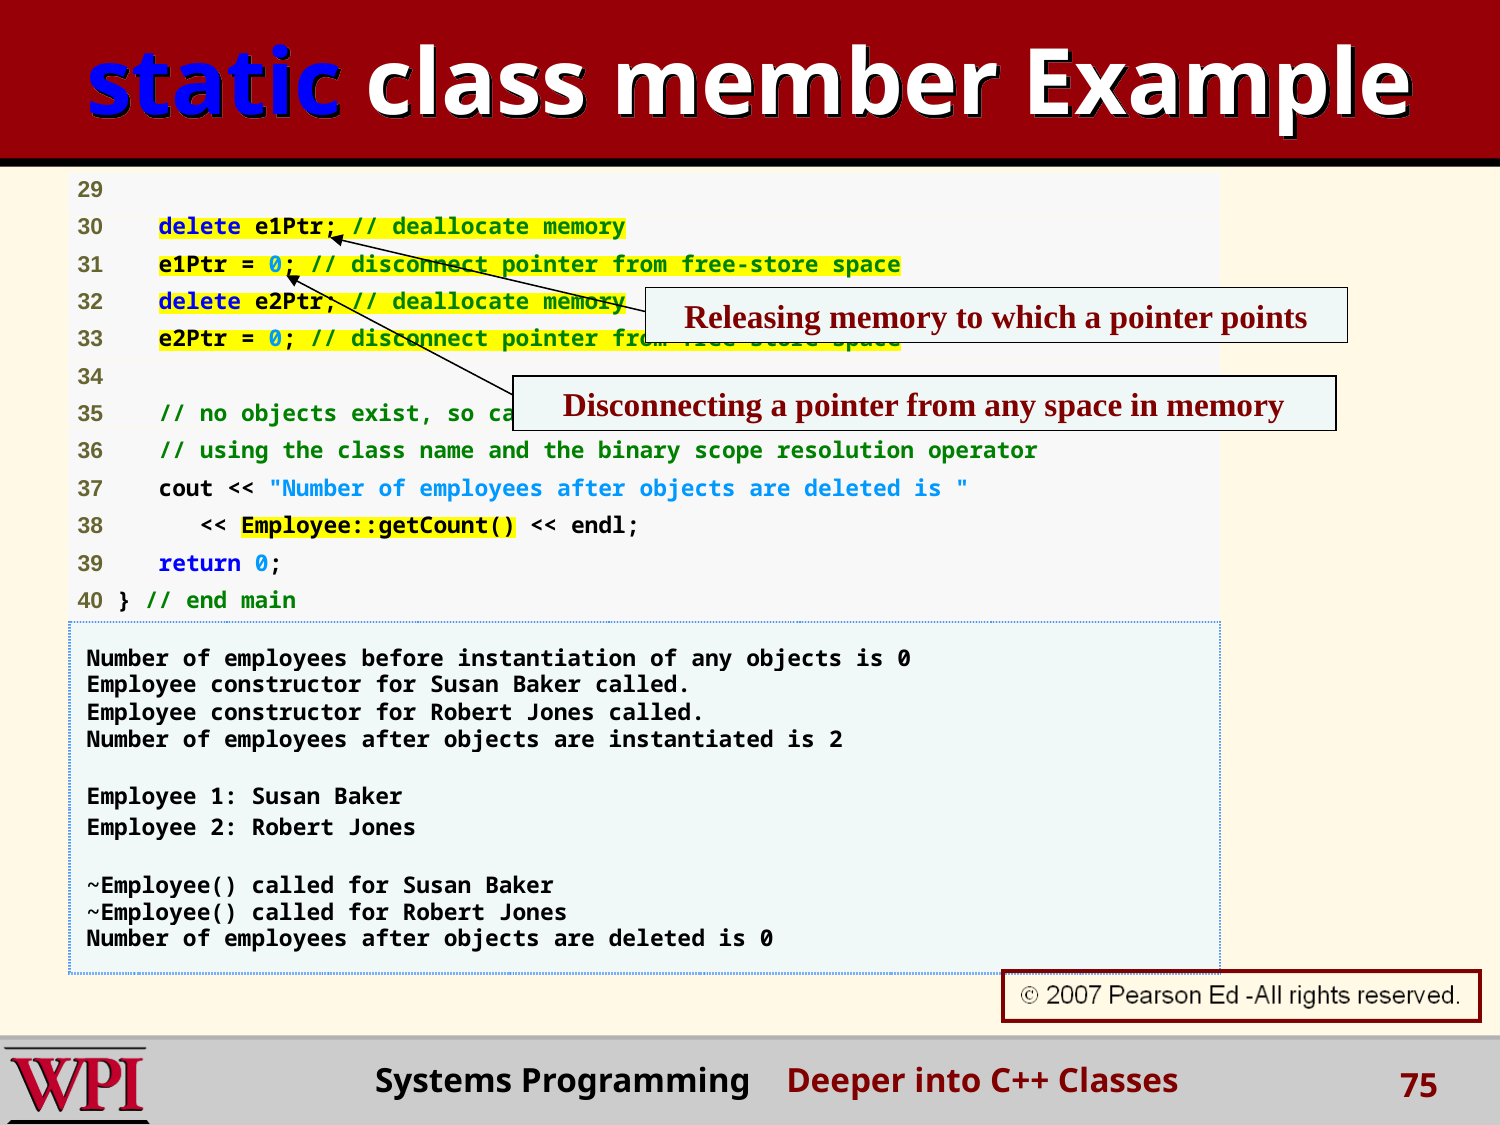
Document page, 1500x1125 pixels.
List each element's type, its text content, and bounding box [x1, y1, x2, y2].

picture [0, 0, 1500, 158]
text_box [67, 172, 1223, 1003]
text_box static class member Example [29, 7, 1471, 138]
text_box Disconnecting a pointer from any space in memory [1227, 376, 1336, 431]
text_box Releasing memory to which a pointer points [1227, 287, 1348, 343]
picture [0, 1040, 1500, 1125]
slide_number 75 [1344, 1056, 1495, 1095]
picture [0, 167, 1500, 1035]
footer Systems Programming Deeper into C++ Classes [359, 1051, 1200, 1118]
